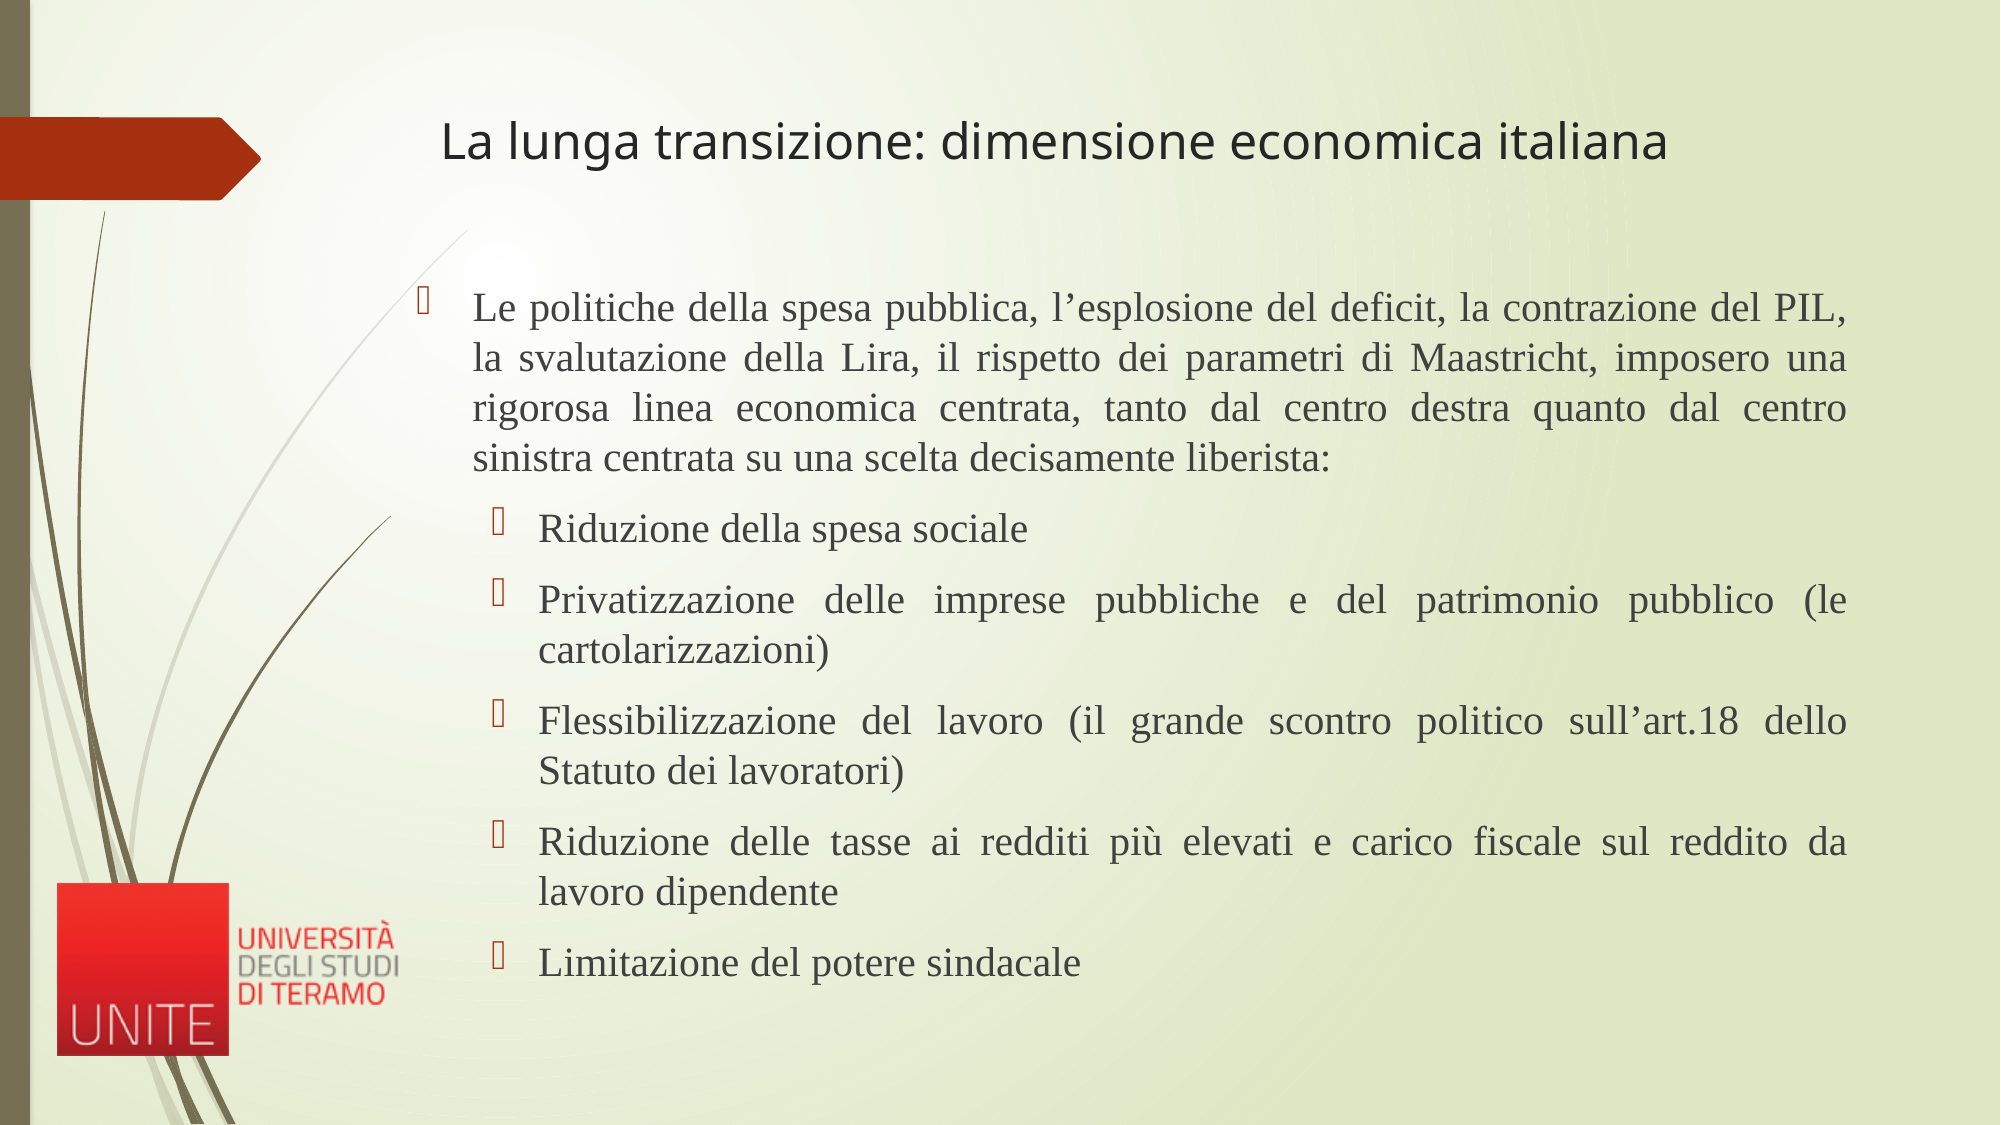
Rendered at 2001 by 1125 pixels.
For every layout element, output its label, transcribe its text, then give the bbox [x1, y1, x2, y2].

title La lunga transizione: dimensione economica italiana [425, 102, 1888, 313]
list Le politiche della spesa pubblica, l’esplosione del deficit, la contrazione del PIL, la svalutazione della Lira, il rispetto dei parametri di Maastricht, imposero una rigorosa linea economica centrata, tanto dal centro destra quanto dal centro sinistra centrata su una scelta decisamente liberista: Riduzione della spesa sociale Privatizzazione delle imprese pubbliche e del patrimonio pubblico (le cartolarizzazioni) Flessibilizzazione del lavoro (il grande scontro politico sull’art.18 dello Statuto dei lavoratori) Riduzione delle tasse ai redditi più elevati e carico fiscale sul reddito da lavoro dipendente Limitazione del potere sindacale [401, 272, 1864, 1023]
picture [57, 883, 402, 1056]
